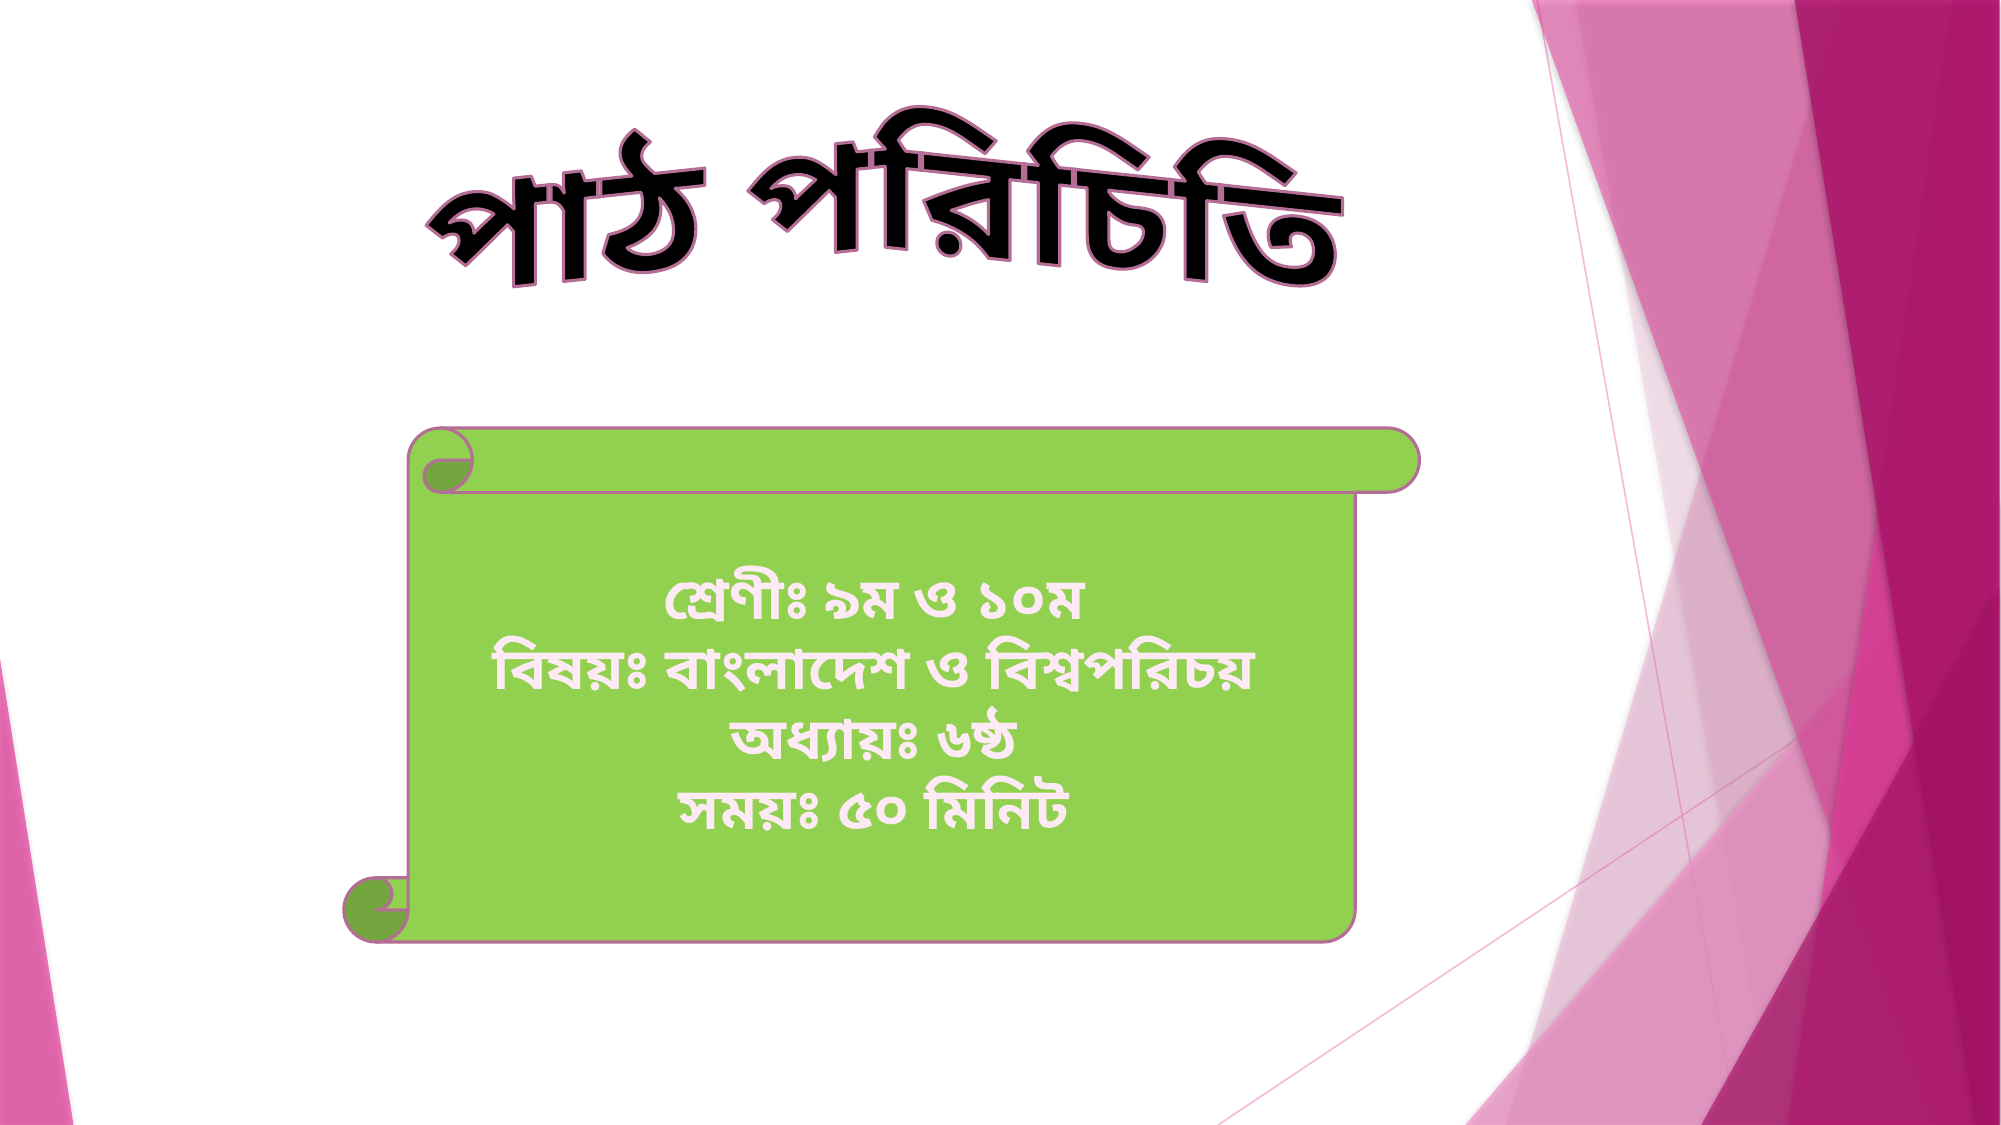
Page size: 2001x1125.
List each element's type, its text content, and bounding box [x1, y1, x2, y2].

text_box পাঠ পরিচিতি [746, 104, 1345, 284]
text_box পাঠ পরিচিতি [424, 127, 707, 289]
text_box পাঠ পরিচিতি [1222, 210, 1337, 288]
text_box শ্রেণীঃ ৯ম ও ১০ম বিষয়ঃ বাংলাদেশ ও বিশ্বপরিচয় অধ্যায়ঃ ৬ষ্ঠ সময়ঃ ৫০ মিনিট [342, 426, 1422, 944]
